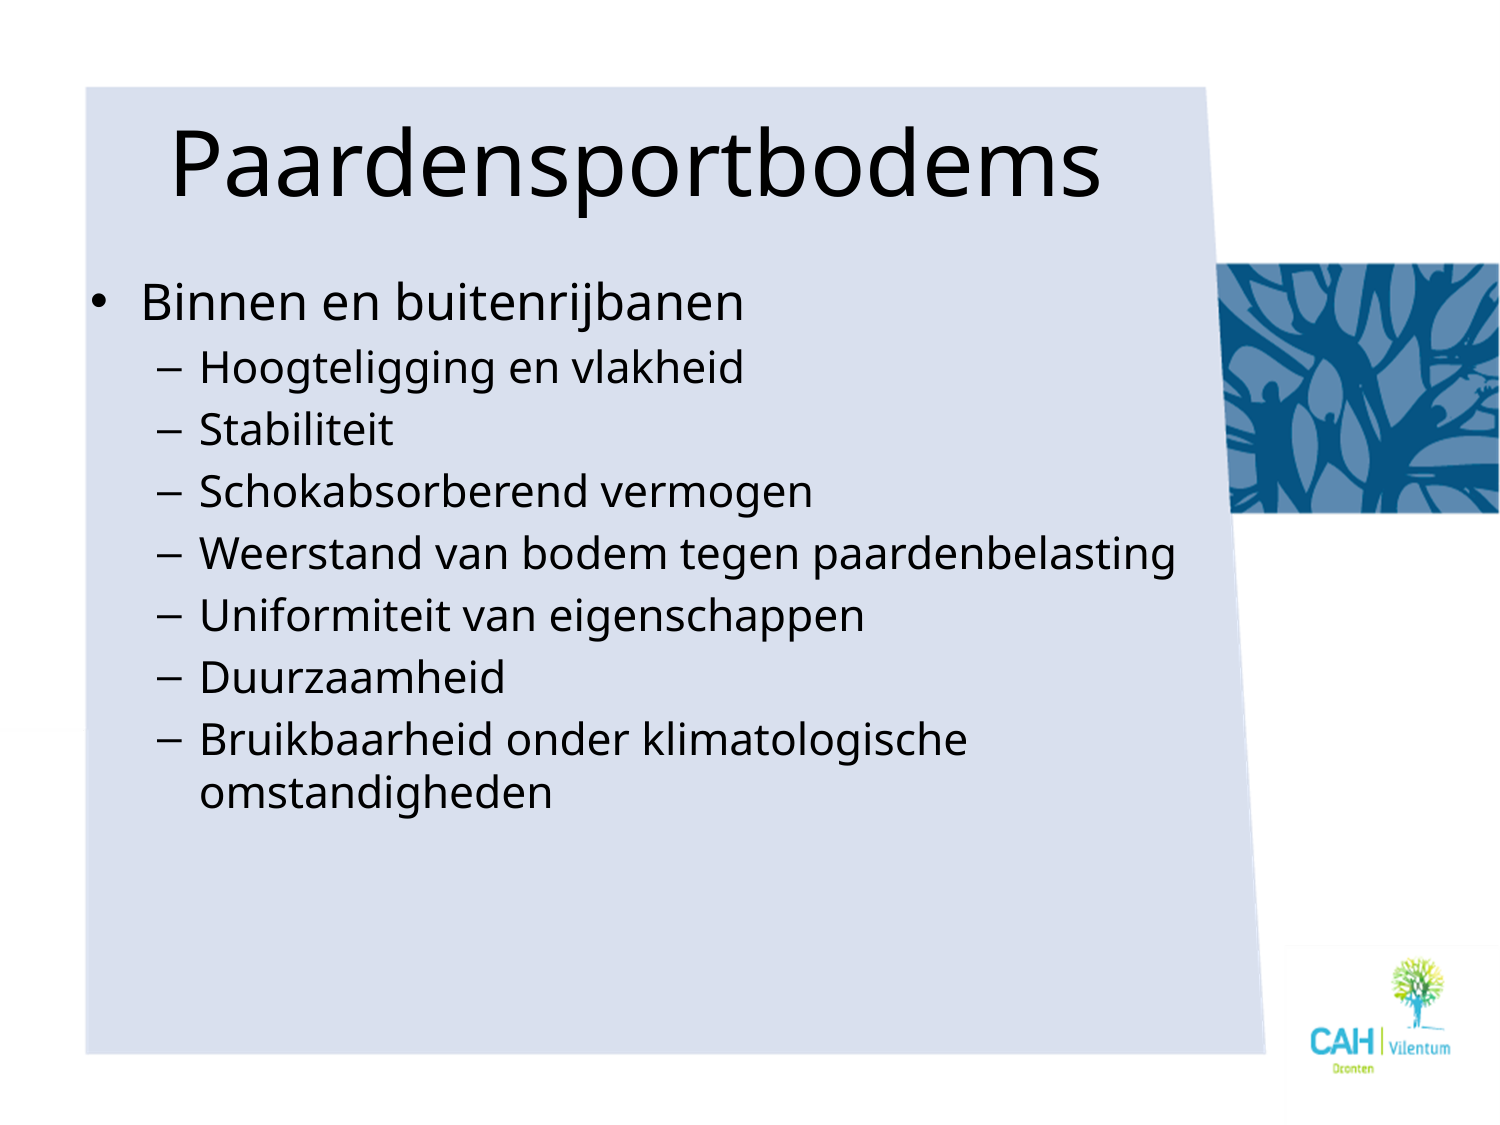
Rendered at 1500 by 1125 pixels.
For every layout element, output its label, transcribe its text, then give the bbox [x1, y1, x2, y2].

list Binnen en buitenrijbanen Hoogteligging en vlakheid Stabiliteit Schokabsorberend vermogen Weerstand van bodem tegen paardenbelasting Uniformiteit van eigenschappen Duurzaamheid Bruikbaarheid onder klimatologische omstandigheden [75, 262, 1198, 1005]
picture [0, 0, 1500, 1125]
title Paardensportbodems [75, 87, 1198, 233]
